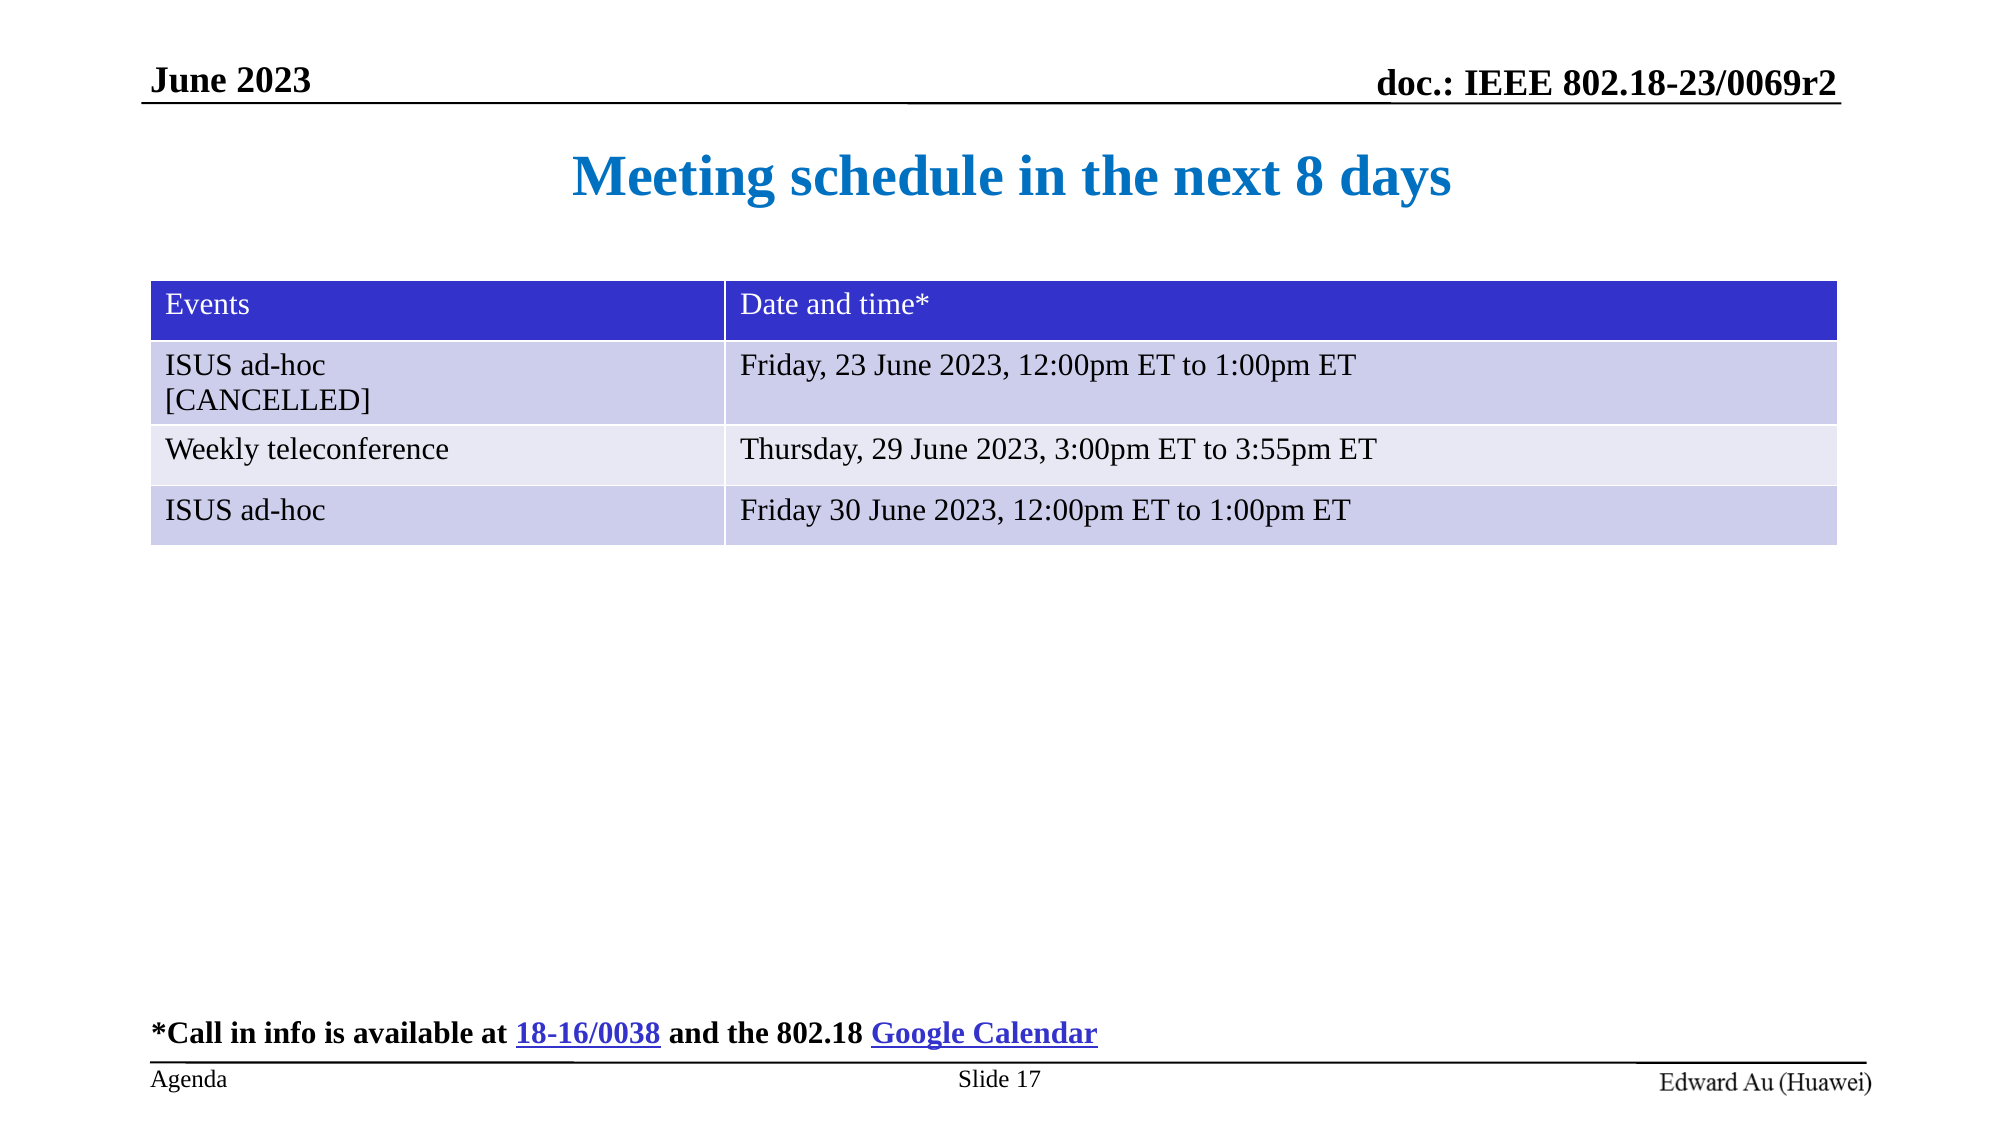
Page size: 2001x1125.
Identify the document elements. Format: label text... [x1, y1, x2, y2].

table_cell Friday 30 June 2023, 12:00pm ET to 1:00pm ET [726, 486, 1837, 545]
table_cell Friday, 23 June 2023, 12:00pm ET to 1:00pm ET [726, 342, 1837, 424]
table_cell ISUS ad-hoc [CANCELLED] [151, 342, 724, 424]
text_box *Call in info is available at 18-16/0038 and the 802.18 Google Calendar [136, 1005, 1863, 1058]
title Meeting schedule in the next 8 days [162, 99, 1864, 246]
picture [1174, 1058, 1887, 1113]
table_cell Weekly teleconference [151, 426, 724, 485]
table_header Date and time* [726, 281, 1837, 340]
slide_number Slide 17 [933, 1061, 1067, 1123]
table_cell Thursday, 29 June 2023, 3:00pm ET to 3:55pm ET [726, 426, 1837, 485]
table_cell ISUS ad-hoc [151, 486, 724, 545]
table_header Events [151, 281, 724, 340]
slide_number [149, 54, 651, 101]
